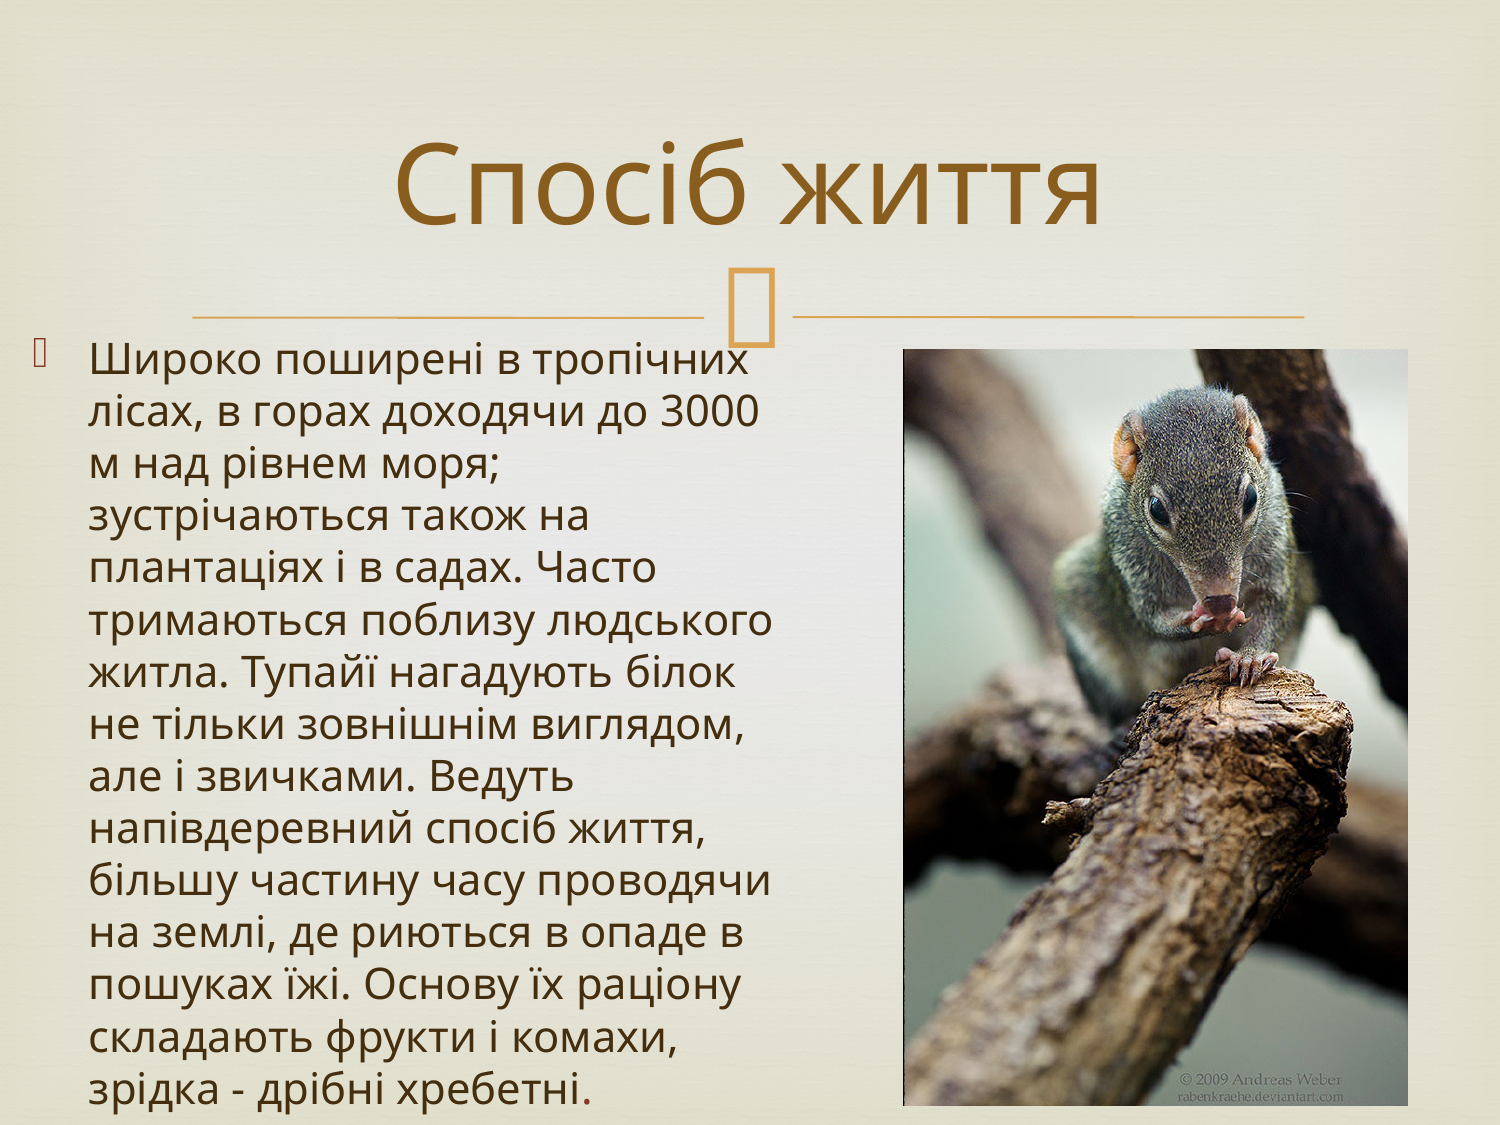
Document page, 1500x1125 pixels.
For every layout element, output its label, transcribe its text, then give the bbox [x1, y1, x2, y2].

picture [902, 349, 1408, 1107]
list Широко поширені в тропічних лісах, в горах доходячи до 3000 м над рівнем моря; зустрічаються також на плантаціях і в садах. Часто тримаються поблизу людського житла. Тупайї нагадують білок не тільки зовнішнім виглядом, але і звичками. Ведуть напівдеревний спосіб життя, більшу частину часу проводячи на землі, де риються в опаде в пошуках їжі. Основу їх раціону складають фрукти і комахи, зрідка - дрібні хребетні. [17, 323, 798, 1125]
title Спосіб життя [112, 93, 1386, 267]
